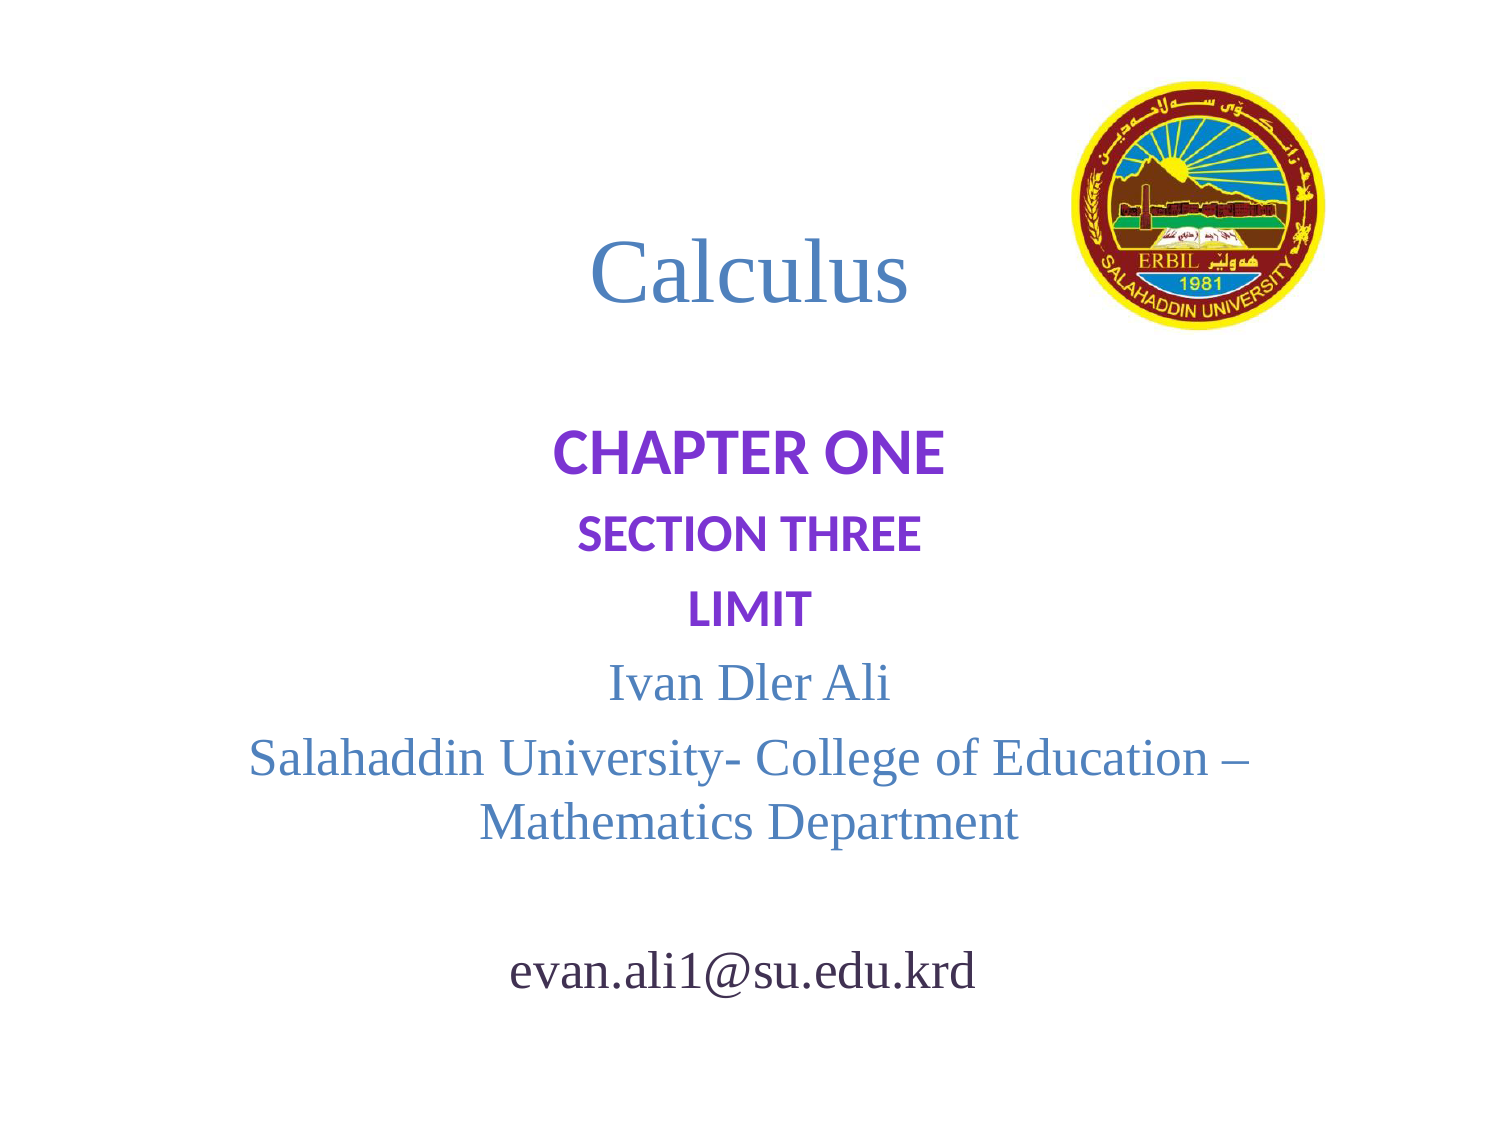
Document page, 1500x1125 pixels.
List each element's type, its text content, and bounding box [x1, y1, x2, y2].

subtitle Chapter one Section Three Limit Ivan Dler Ali Salahaddin University- College of Education –Mathematics Department evan.ali1@su.edu.krd [225, 399, 1275, 1013]
title Calculus [112, 200, 1388, 442]
picture [1070, 76, 1327, 335]
